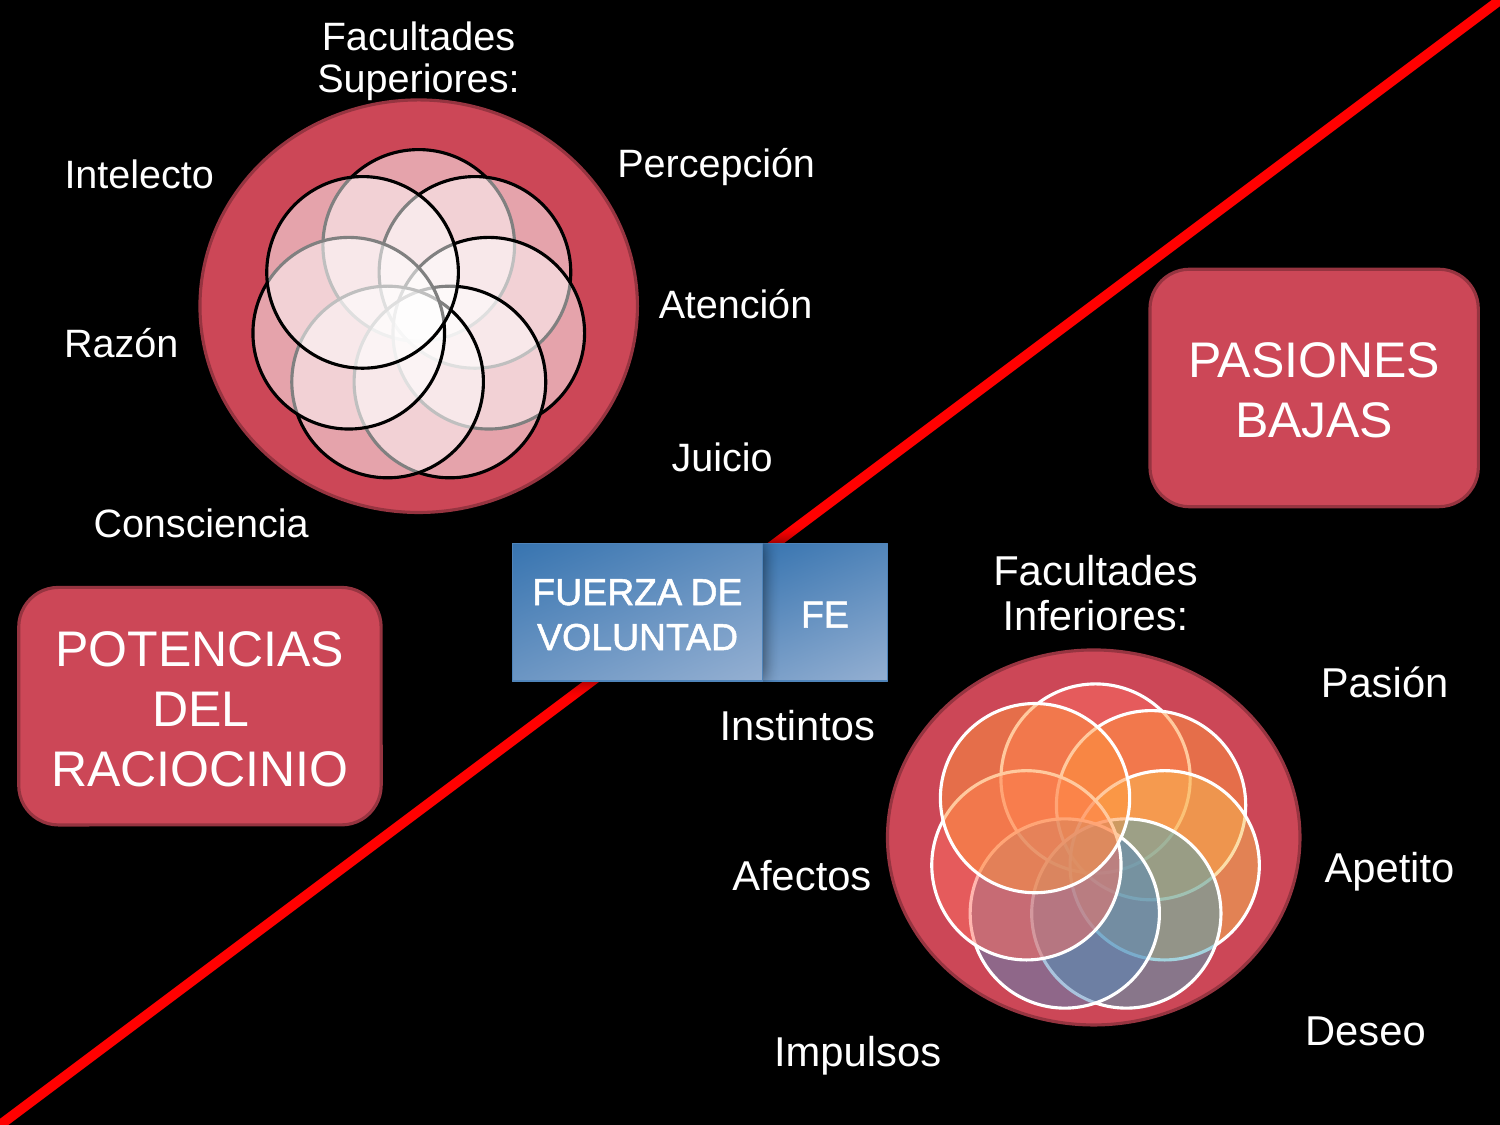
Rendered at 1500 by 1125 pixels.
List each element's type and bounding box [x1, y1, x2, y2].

text_box [0, 0, 1500, 1125]
